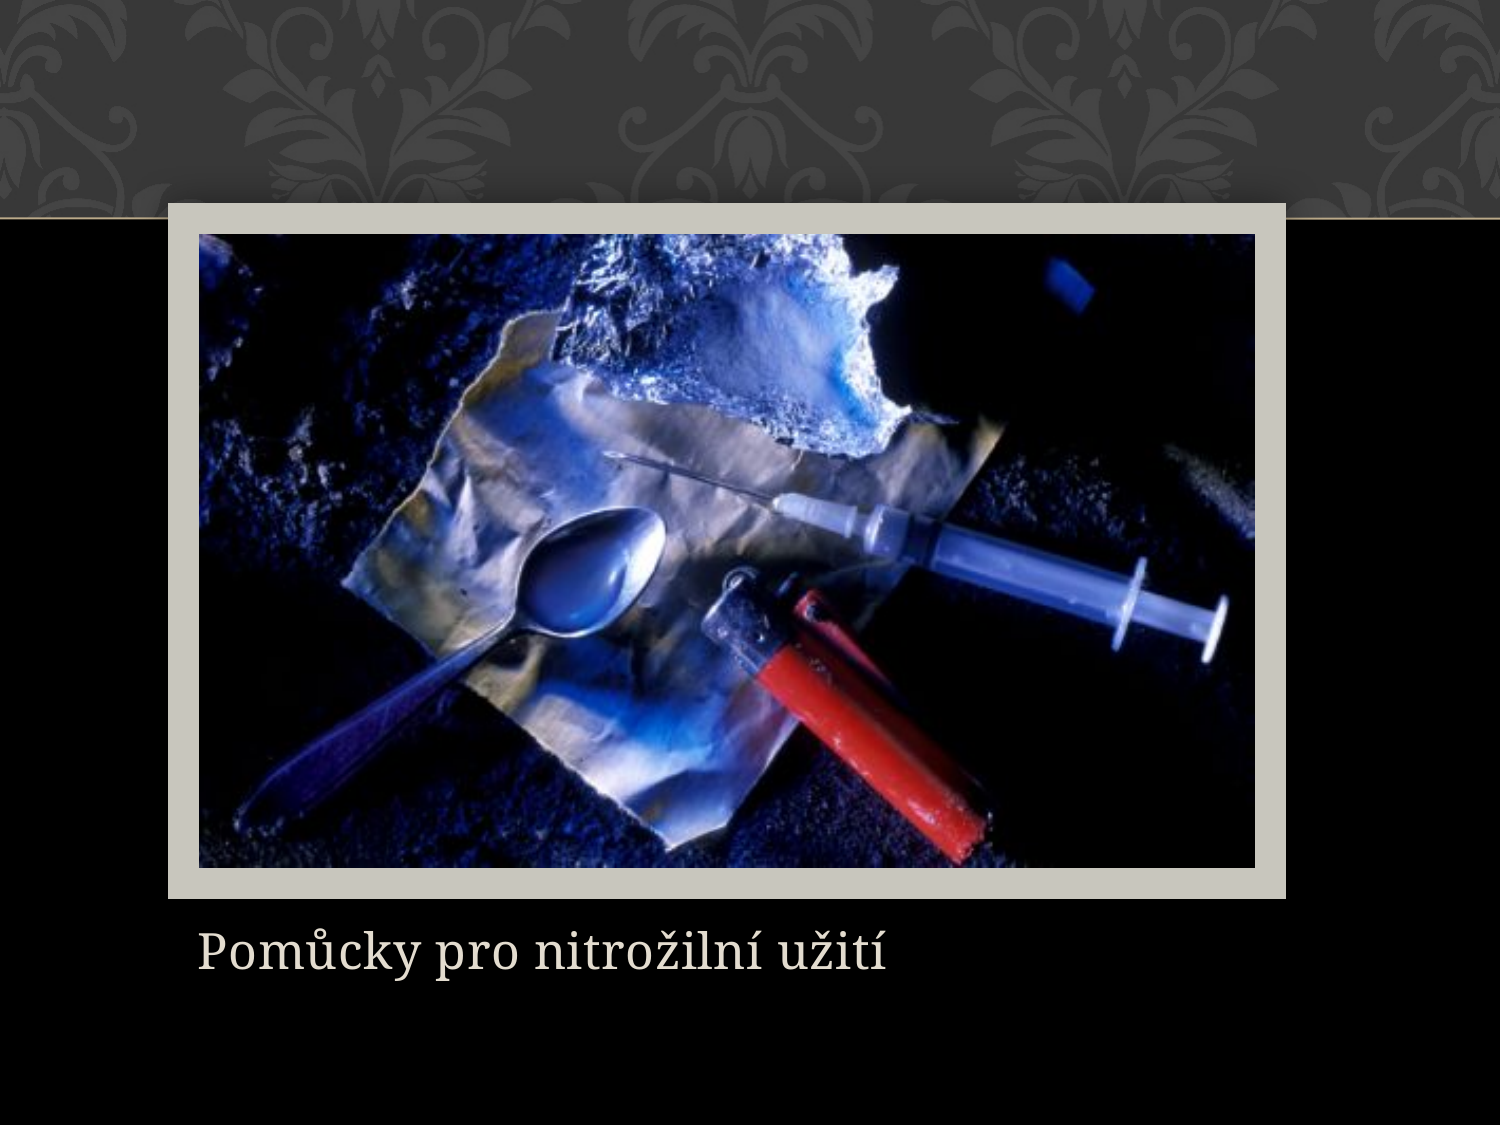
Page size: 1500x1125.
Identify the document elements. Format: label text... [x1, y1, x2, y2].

picture [198, 234, 1256, 869]
list Pomůcky pro nitrožilní užití [183, 905, 1215, 995]
